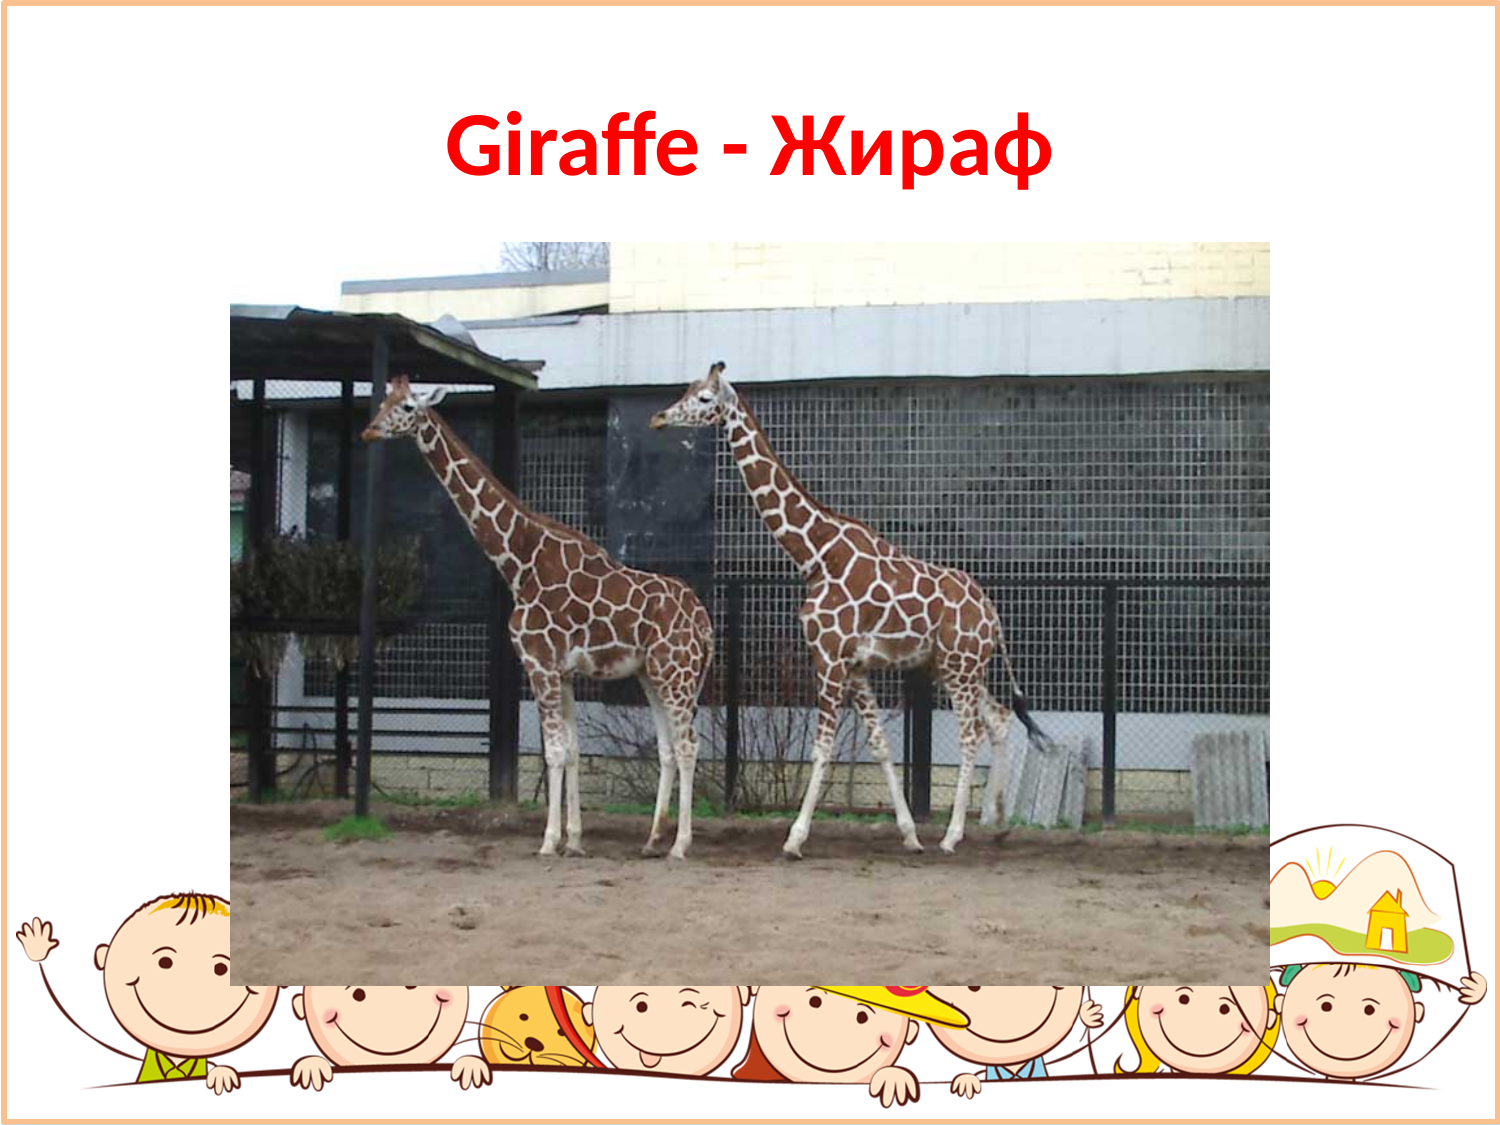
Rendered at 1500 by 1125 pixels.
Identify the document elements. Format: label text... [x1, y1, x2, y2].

picture [0, 0, 1500, 1125]
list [230, 242, 1270, 986]
title Giraffe - Жираф [75, 45, 1425, 233]
